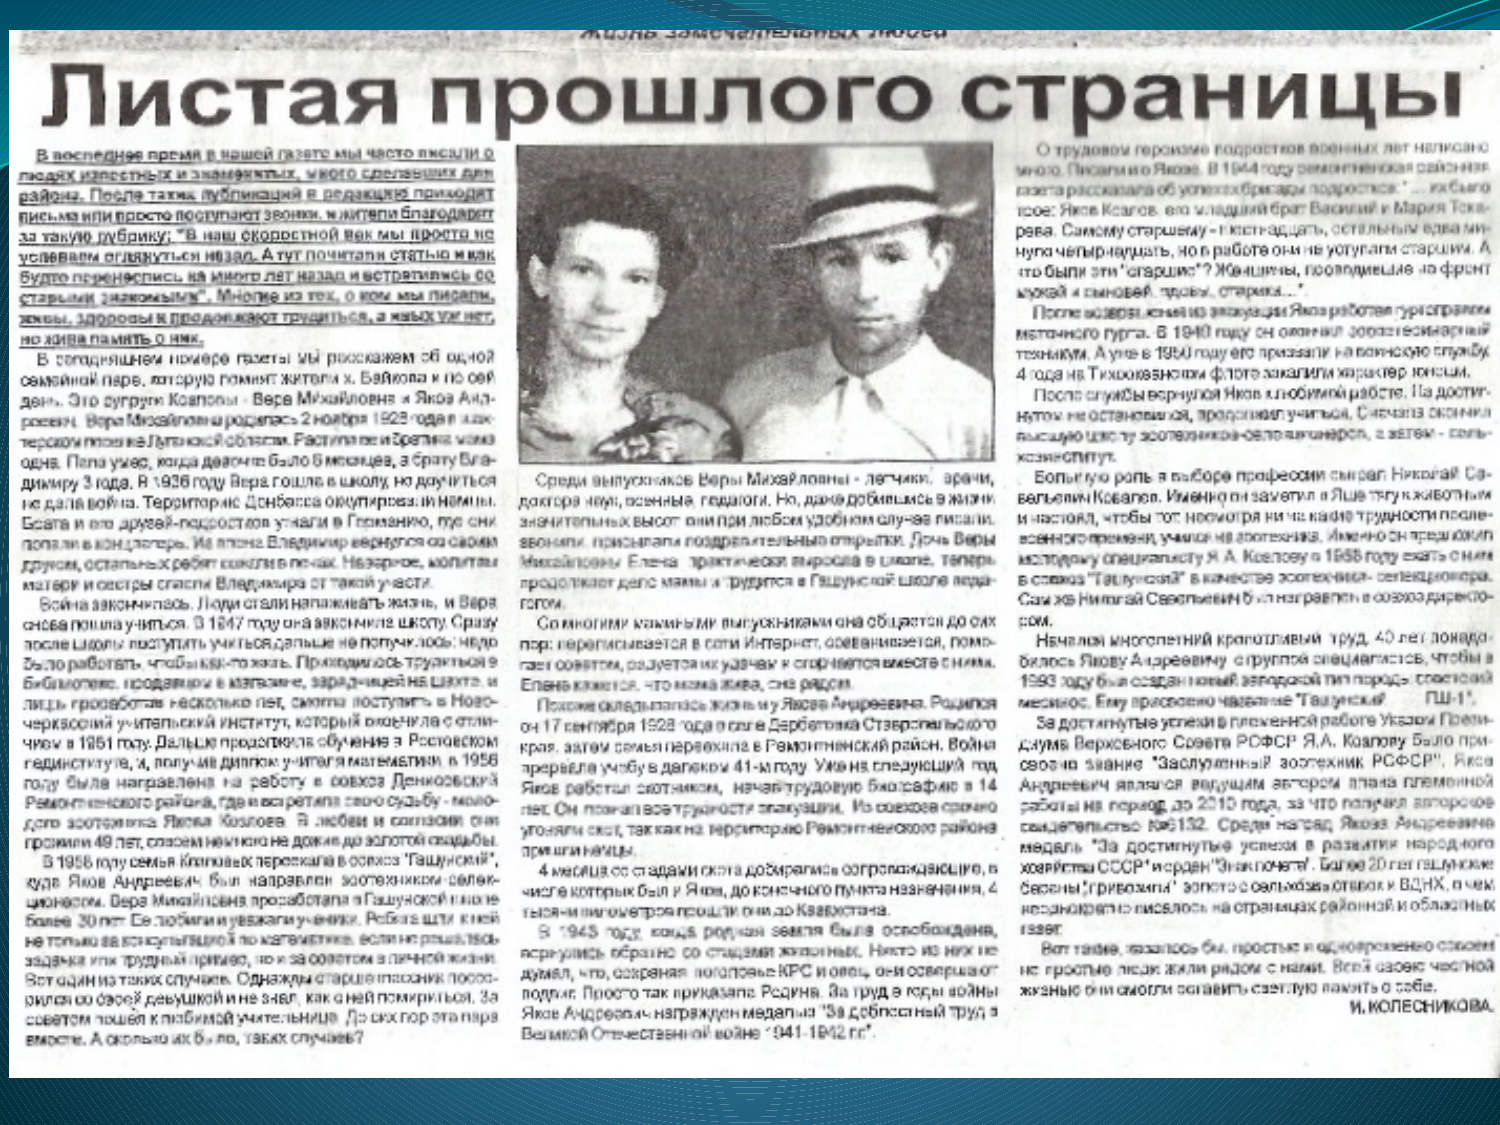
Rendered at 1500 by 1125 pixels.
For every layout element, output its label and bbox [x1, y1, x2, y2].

list [9, 30, 1500, 1078]
